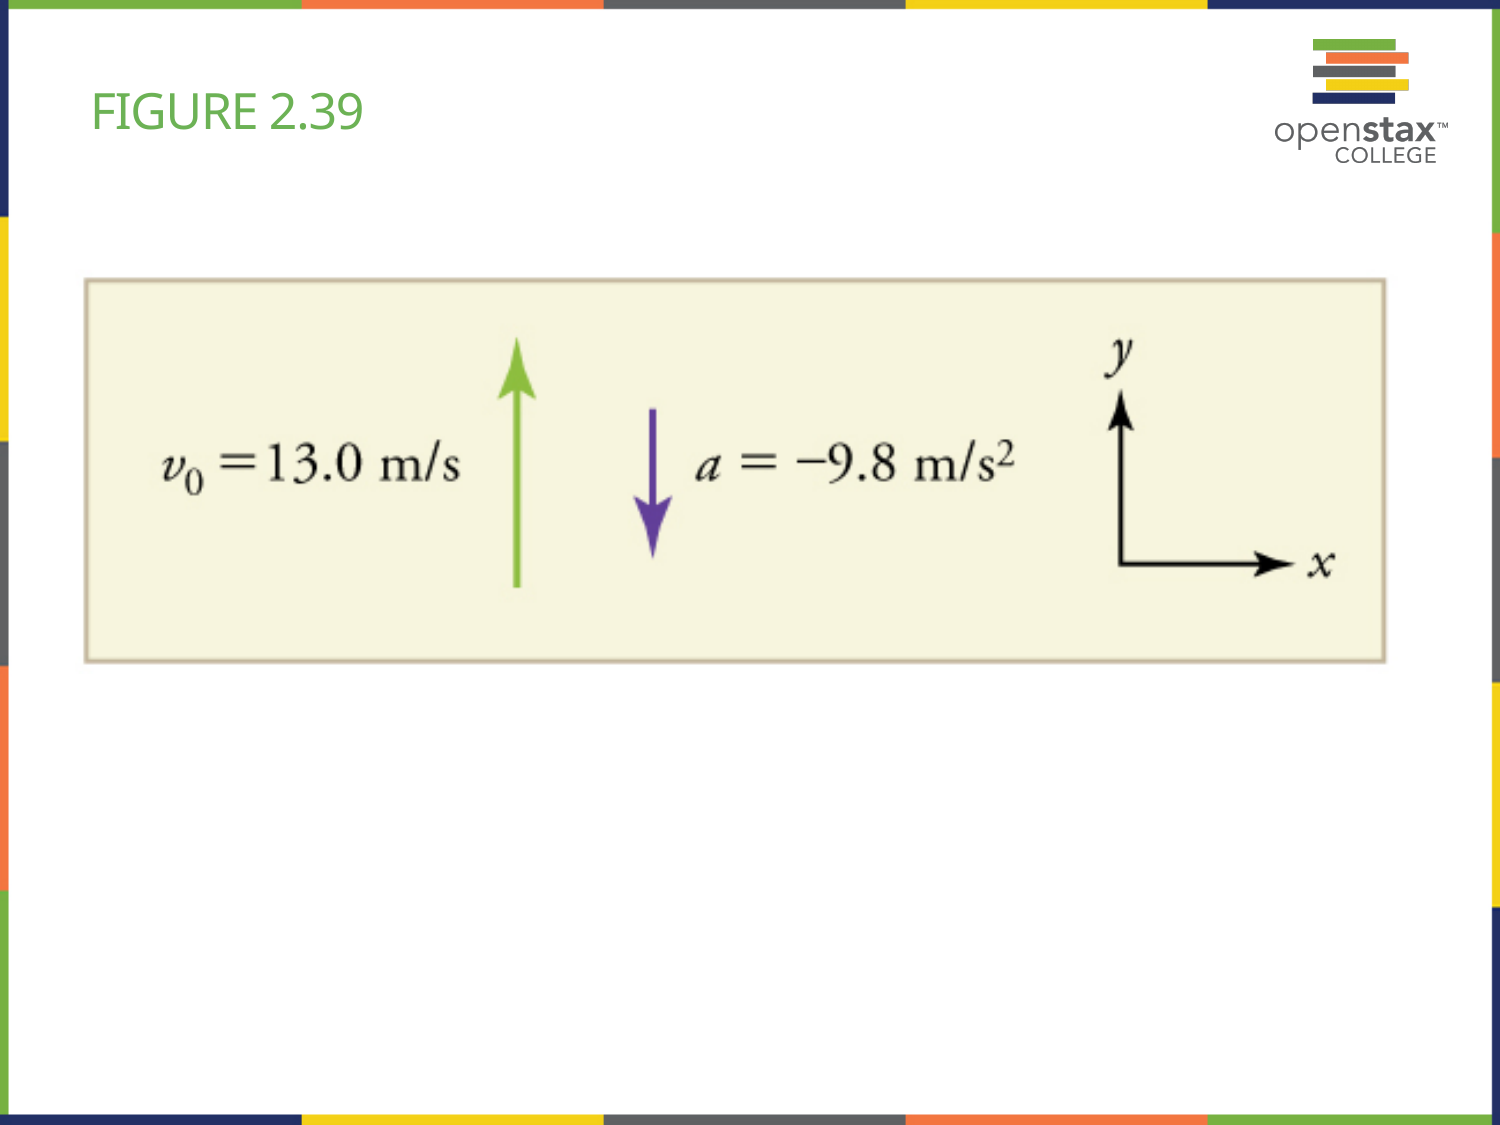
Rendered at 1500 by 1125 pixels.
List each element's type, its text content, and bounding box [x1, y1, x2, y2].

title Figure 2.39 [75, 39, 1274, 148]
picture [0, 0, 1500, 1125]
